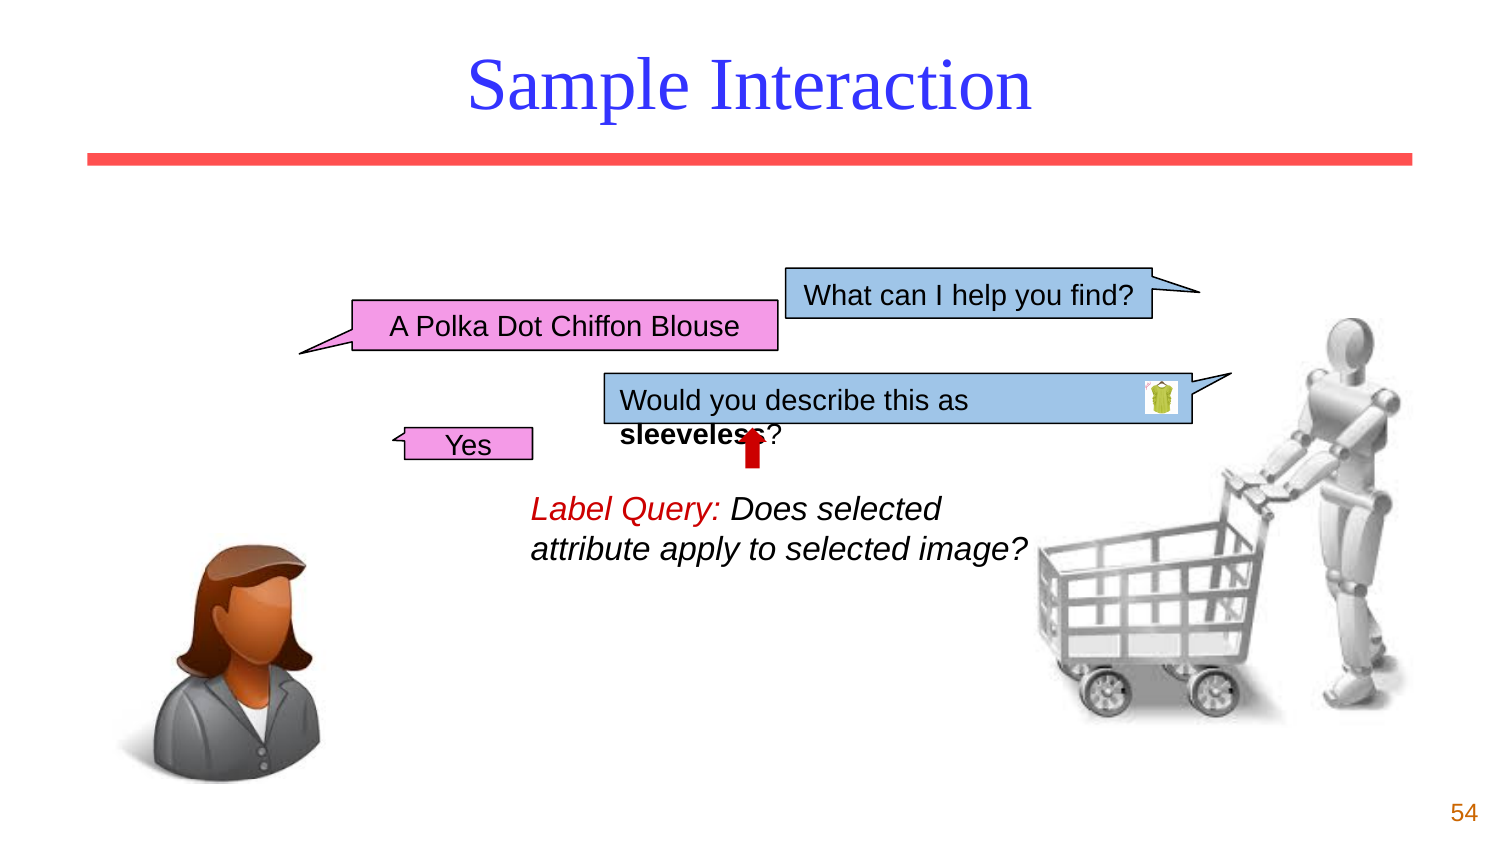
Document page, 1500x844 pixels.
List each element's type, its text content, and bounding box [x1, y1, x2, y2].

picture [97, 533, 345, 784]
text_box [738, 439, 767, 469]
slide_number 54 [1403, 778, 1494, 844]
text_box A Polka Dot Chiffon Blouse [299, 300, 778, 354]
title Sample Interaction [74, 8, 1426, 150]
text_box Label Query: Does selected attribute apply to selected image? [515, 472, 1012, 576]
picture [1017, 317, 1427, 728]
text_box What can I help you find? [785, 268, 1200, 319]
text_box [604, 365, 1193, 431]
text_box Yes [392, 427, 533, 460]
